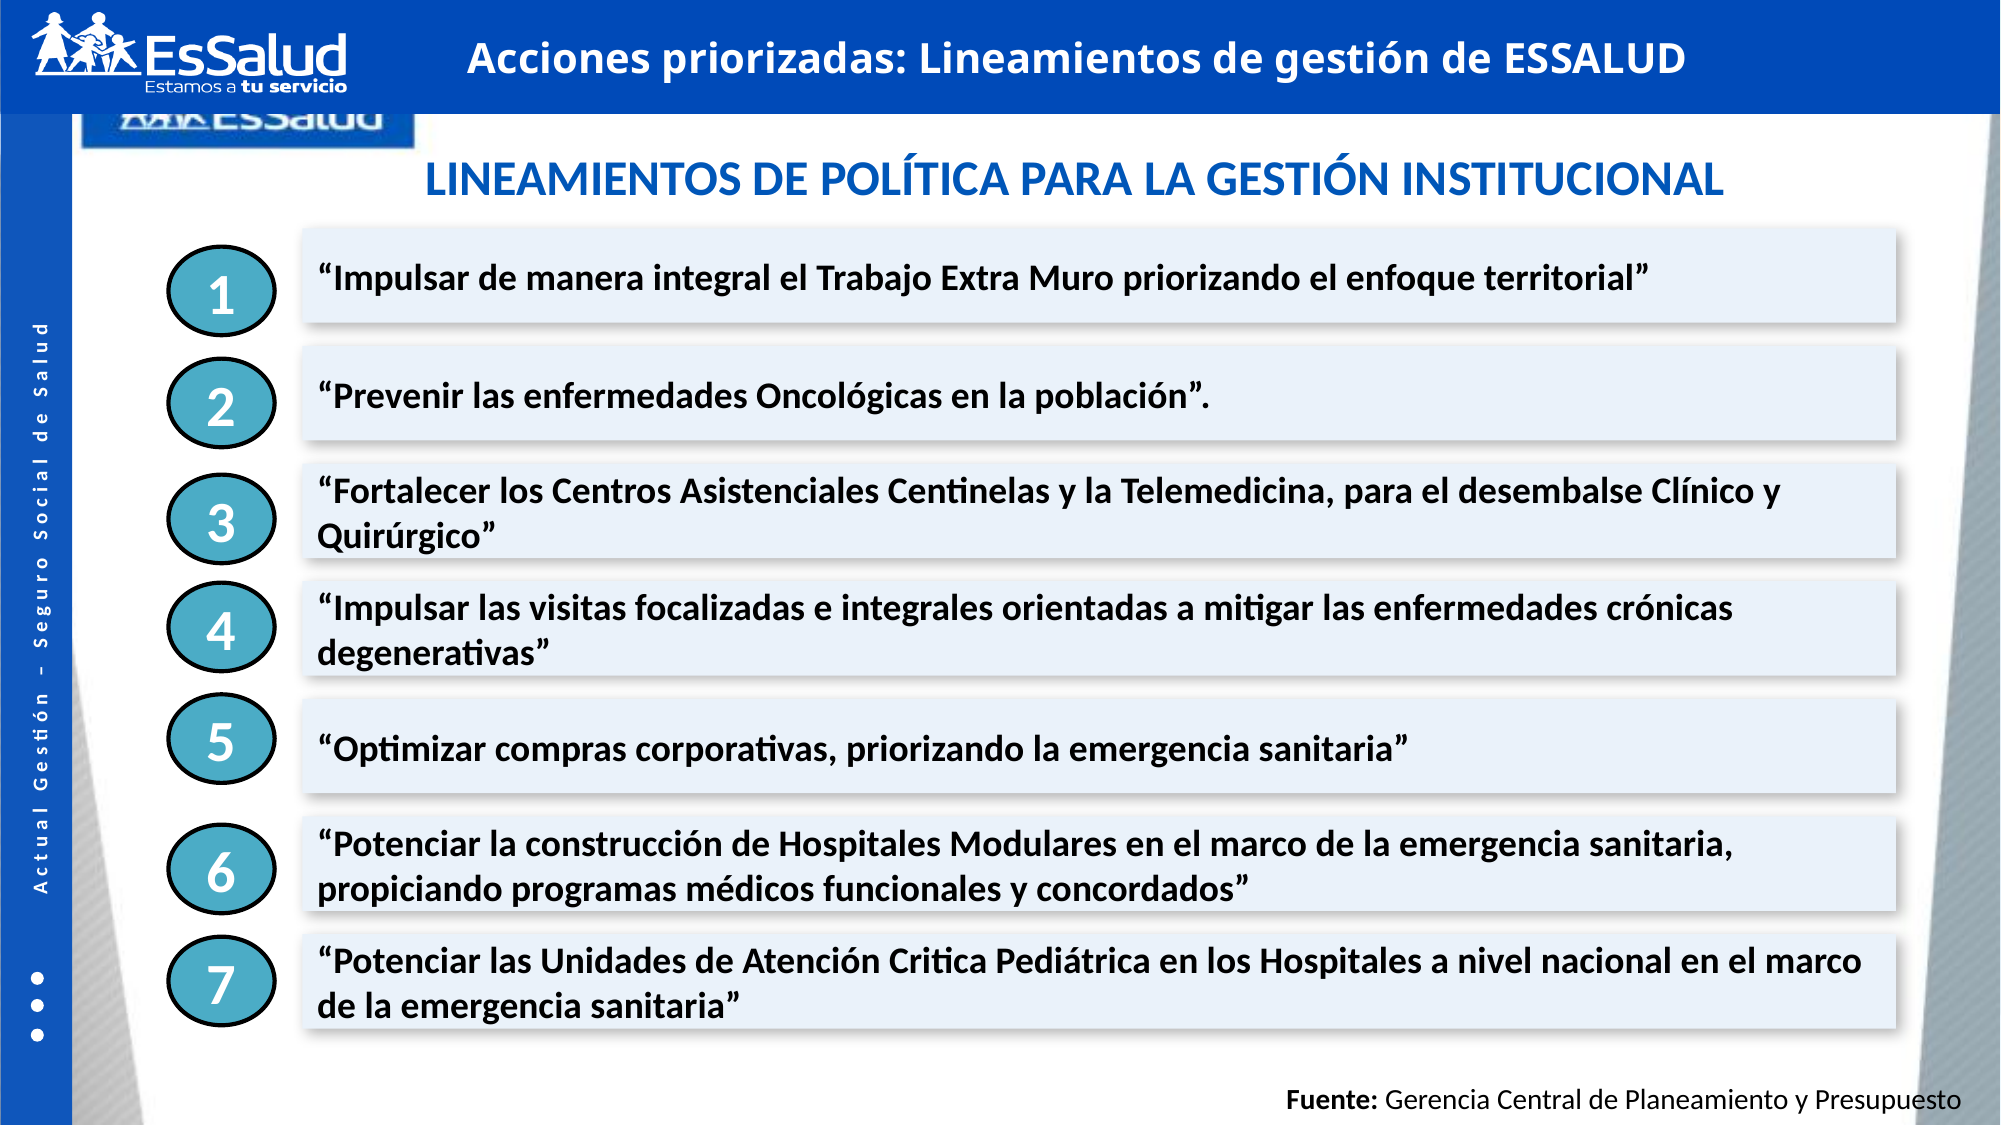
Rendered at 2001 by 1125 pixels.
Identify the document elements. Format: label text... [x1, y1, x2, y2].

text_box “Impulsar de manera integral el Trabajo Extra Muro priorizando el enfoque territorial” [300, 226, 1898, 325]
text_box 2 [166, 356, 277, 450]
text_box Acciones priorizadas: Lineamientos de gestión de ESSALUD [435, 24, 1721, 90]
picture [73, 0, 2001, 1125]
text_box “Potenciar las Unidades de Atención Critica Pediátrica en los Hospitales a nivel nacional en el marco de la emergencia sanitaria” [300, 932, 1898, 1031]
picture [31, 12, 347, 93]
text_box [74, 0, 2000, 116]
text_box “Optimizar compras corporativas, priorizando la emergencia sanitaria” [300, 697, 1898, 795]
text_box 3 [166, 472, 277, 566]
text_box “Potenciar la construcción de Hospitales Modulares en el marco de la emergencia sanitaria, propiciando programas médicos funcionales y concordados” [300, 814, 1898, 913]
text_box “Fortalecer los Centros Asistenciales Centinelas y la Telemedicina, para el desembalse Clínico y Quirúrgico” [300, 461, 1898, 560]
text_box 1 [166, 244, 277, 338]
text_box “Impulsar las visitas focalizadas e integrales orientadas a mitigar las enfermedades crónicas degenerativas” [300, 579, 1898, 678]
text_box 6 [166, 822, 277, 916]
text_box 4 [166, 580, 277, 674]
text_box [0, 0, 73, 1125]
text_box “Prevenir las enfermedades Oncológicas en la población”. [300, 344, 1898, 442]
text_box 5 [166, 692, 277, 785]
text_box 7 [166, 934, 277, 1028]
text_box Fuente: Gerencia Central de Planeamiento y Presupuesto [1271, 1073, 2000, 1123]
text_box LINEAMIENTOS DE POLÍTICA PARA LA GESTIÓN INSTITUCIONAL [398, 138, 1758, 214]
